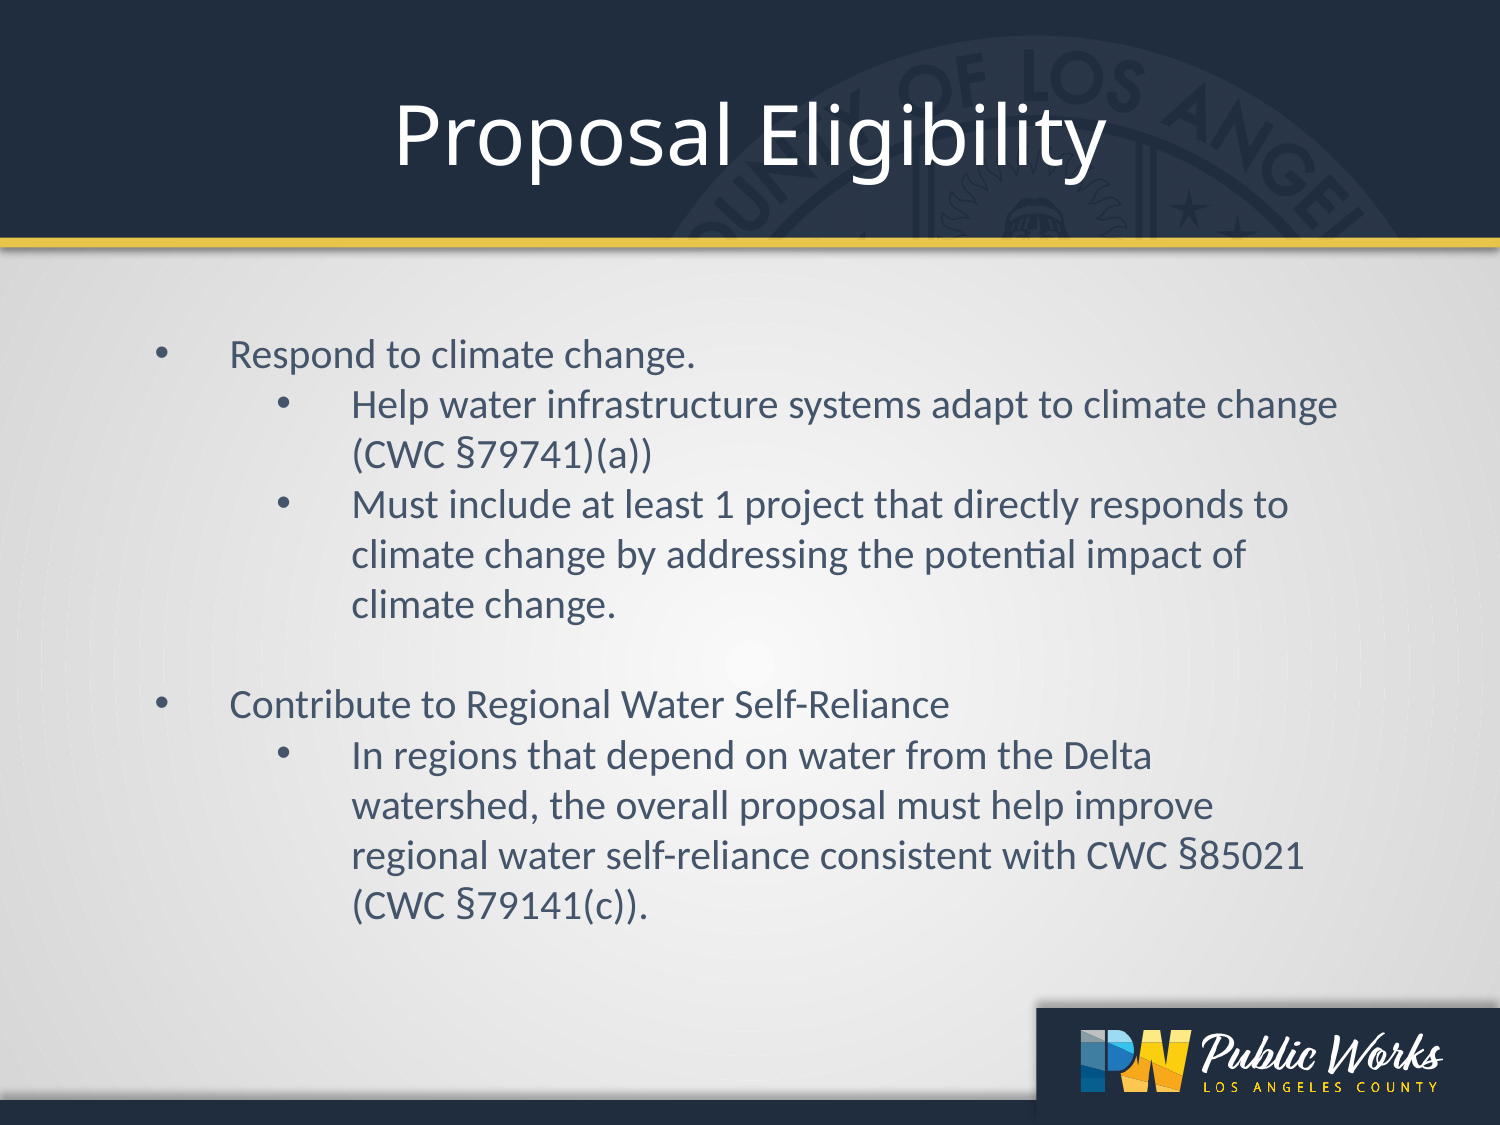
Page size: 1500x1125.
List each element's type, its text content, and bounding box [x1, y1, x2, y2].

text_box Proposal Eligibility [0, 86, 1500, 237]
text_box Respond to climate change. Help water infrastructure systems adapt to climate change (CWC §79741)(a)) Must include at least 1 project that directly responds to climate change by addressing the potential impact of climate change. Contribute to Regional Water Self-Reliance In regions that depend on water from the Delta watershed, the overall proposal must help improve regional water self-reliance consistent with CWC §85021 (CWC §79141(c)). [139, 269, 1360, 928]
